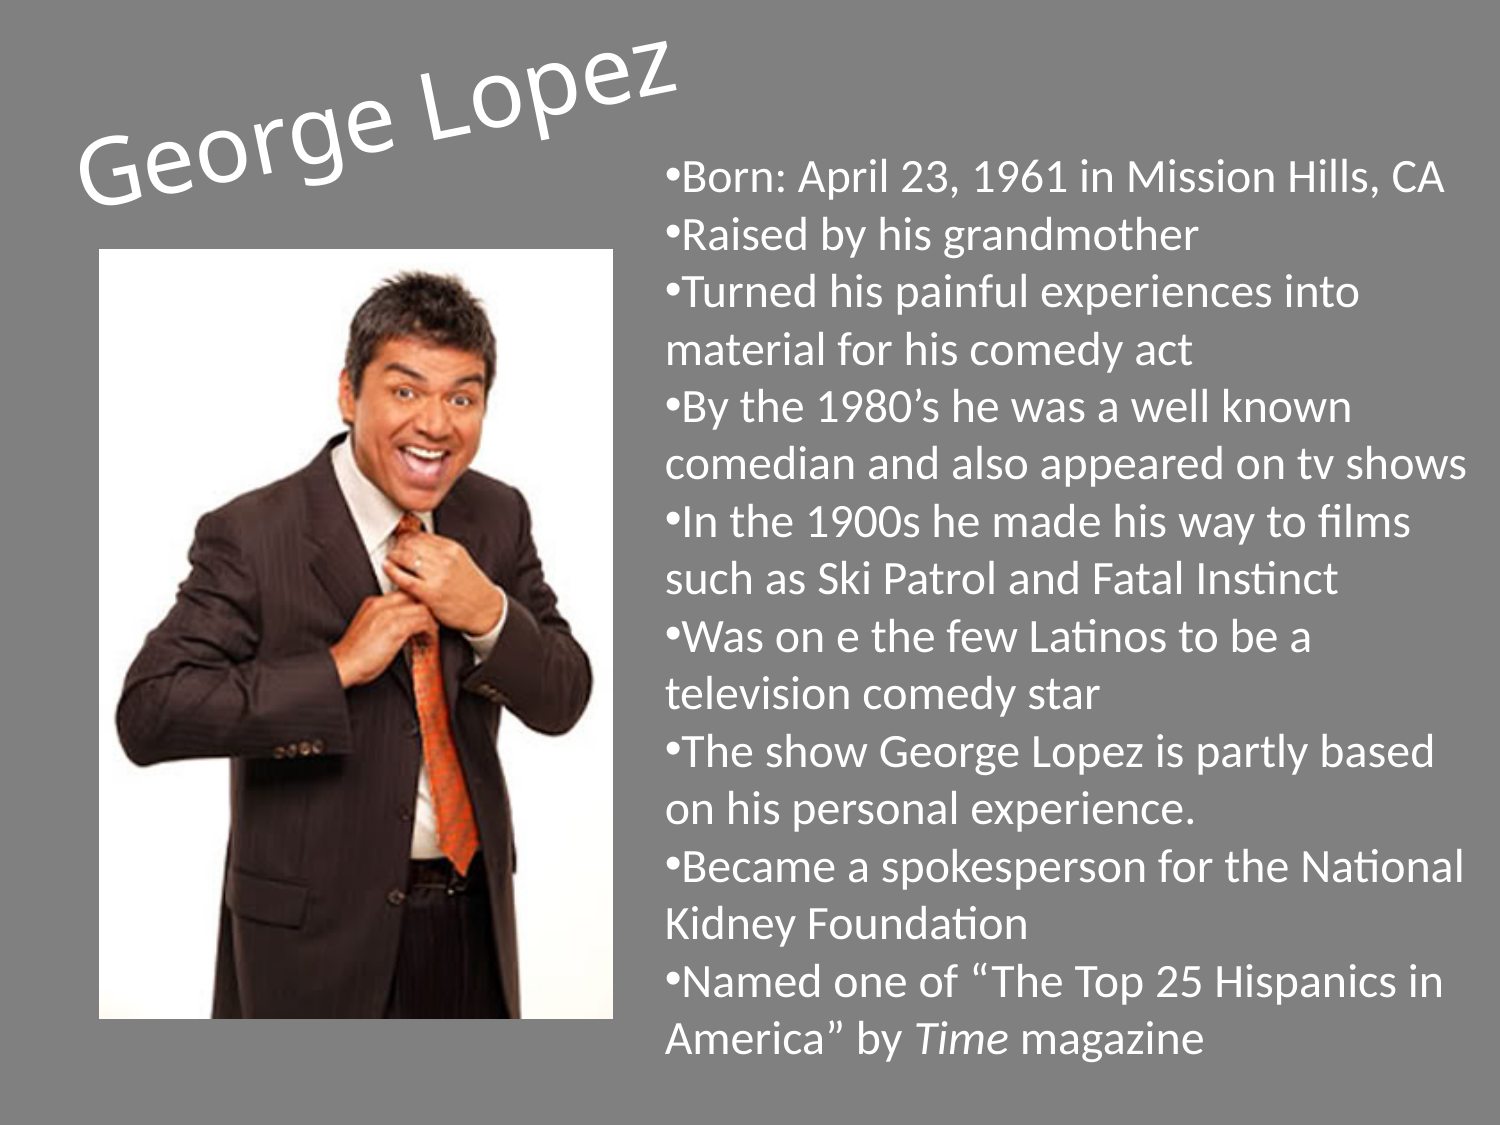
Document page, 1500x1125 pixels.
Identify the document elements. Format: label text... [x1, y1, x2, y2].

title George Lopez [0, 0, 748, 279]
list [99, 249, 613, 1019]
text_box Born: April 23, 1961 in Mission Hills, CA Raised by his grandmother Turned his painful experiences into material for his comedy act By the 1980’s he was a well known comedian and also appeared on tv shows In the 1900s he made his way to films such as Ski Patrol and Fatal Instinct Was on e the few Latinos to be a television comedy star The show George Lopez is partly based on his personal experience. Became a spokesperson for the National Kidney Foundation Named one of “The Top 25 Hispanics in America” by Time magazine [650, 137, 1500, 1072]
